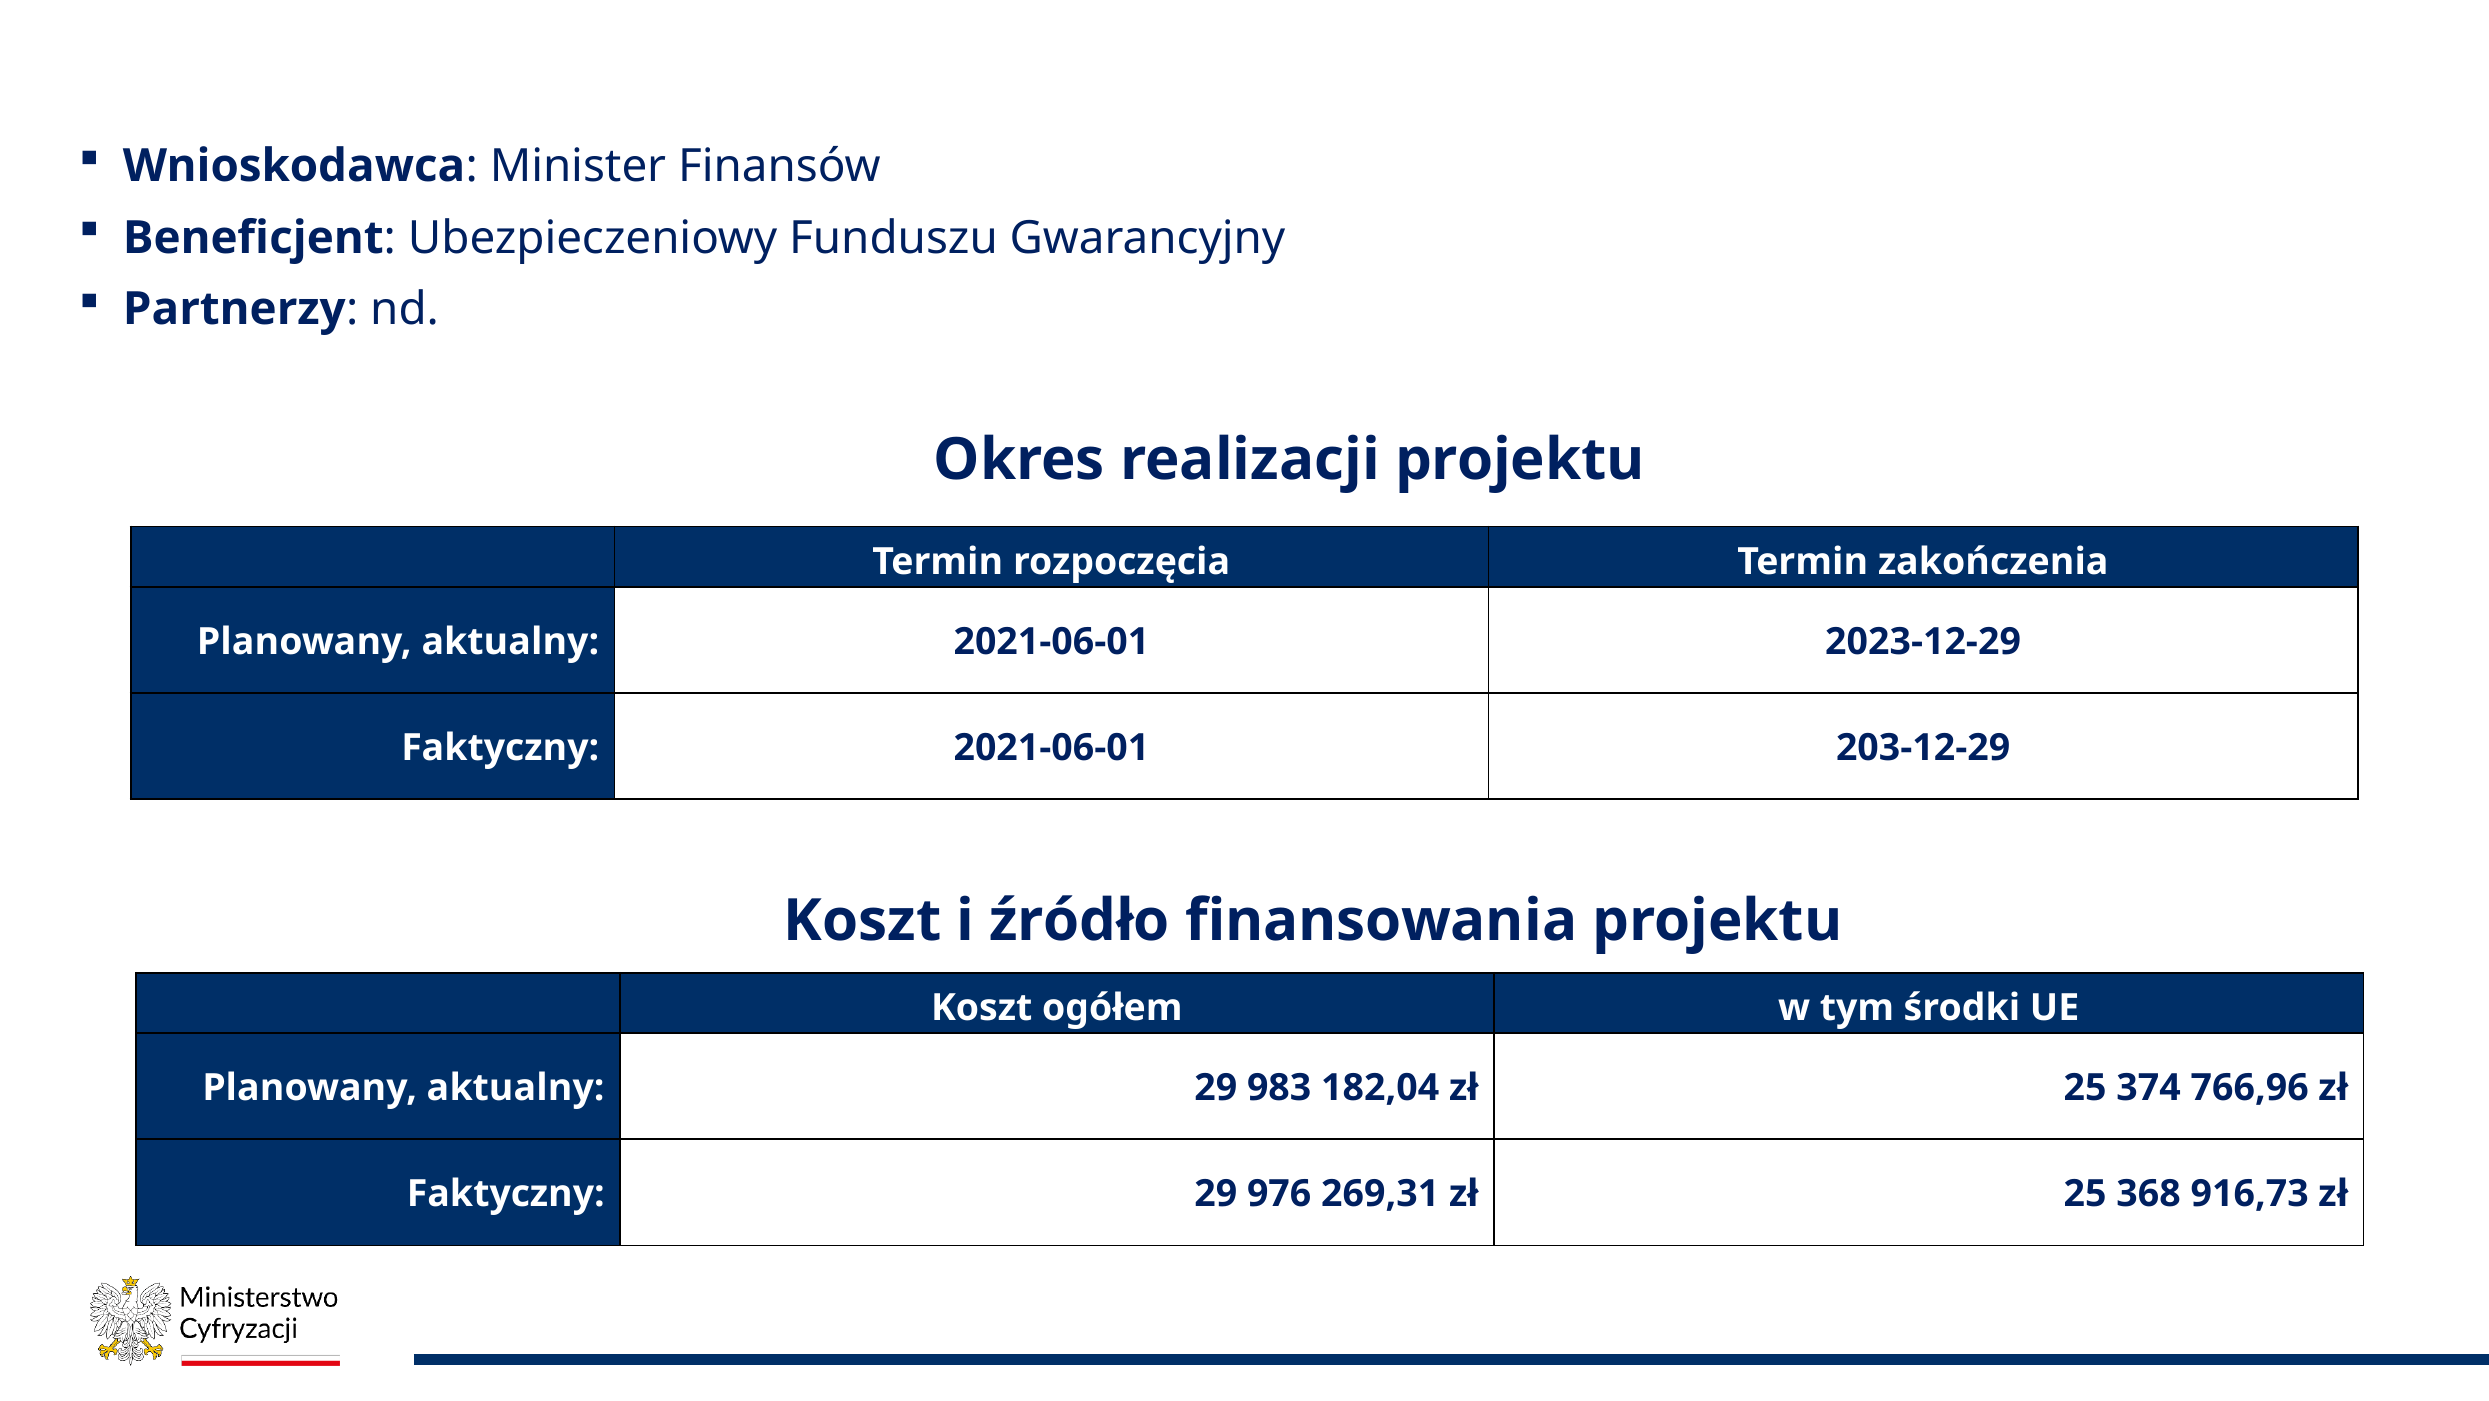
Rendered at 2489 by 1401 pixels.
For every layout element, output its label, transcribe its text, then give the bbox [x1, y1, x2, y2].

text_box Koszt i źródło finansowania projektu [615, 870, 2012, 972]
table_header Termin zakończenia [1489, 527, 2357, 586]
table_header w tym środki UE [1495, 974, 2363, 1032]
table_cell 2021-06-01 [615, 588, 1488, 692]
picture [69, 1255, 360, 1386]
text_box Wnioskodawca: Minister Finansów Beneficjent: Ubezpieczeniowy Funduszu Gwarancyjny Partnerzy: nd. [63, 128, 2349, 342]
table_cell 29 976 269,31 zł [621, 1140, 1493, 1245]
table_header [132, 527, 614, 586]
table_cell 2023-12-29 [1489, 588, 2357, 692]
text_box Okres realizacji projektu [591, 413, 1988, 526]
table_cell 25 374 766,96 zł [1495, 1034, 2363, 1138]
table_cell Planowany, aktualny: [137, 1034, 619, 1138]
table_cell Faktyczny: [137, 1140, 619, 1245]
table_cell 2021-06-01 [615, 694, 1488, 798]
table_cell 29 983 182,04 zł [621, 1034, 1493, 1138]
table_header Koszt ogółem [621, 974, 1493, 1032]
table_cell Planowany, aktualny: [132, 588, 614, 692]
table_header Termin rozpoczęcia [615, 527, 1488, 586]
table_cell 25 368 916,73 zł [1495, 1140, 2363, 1245]
table_cell Faktyczny: [132, 694, 614, 798]
table_cell 203-12-29 [1489, 694, 2357, 798]
table_header [137, 974, 619, 1032]
